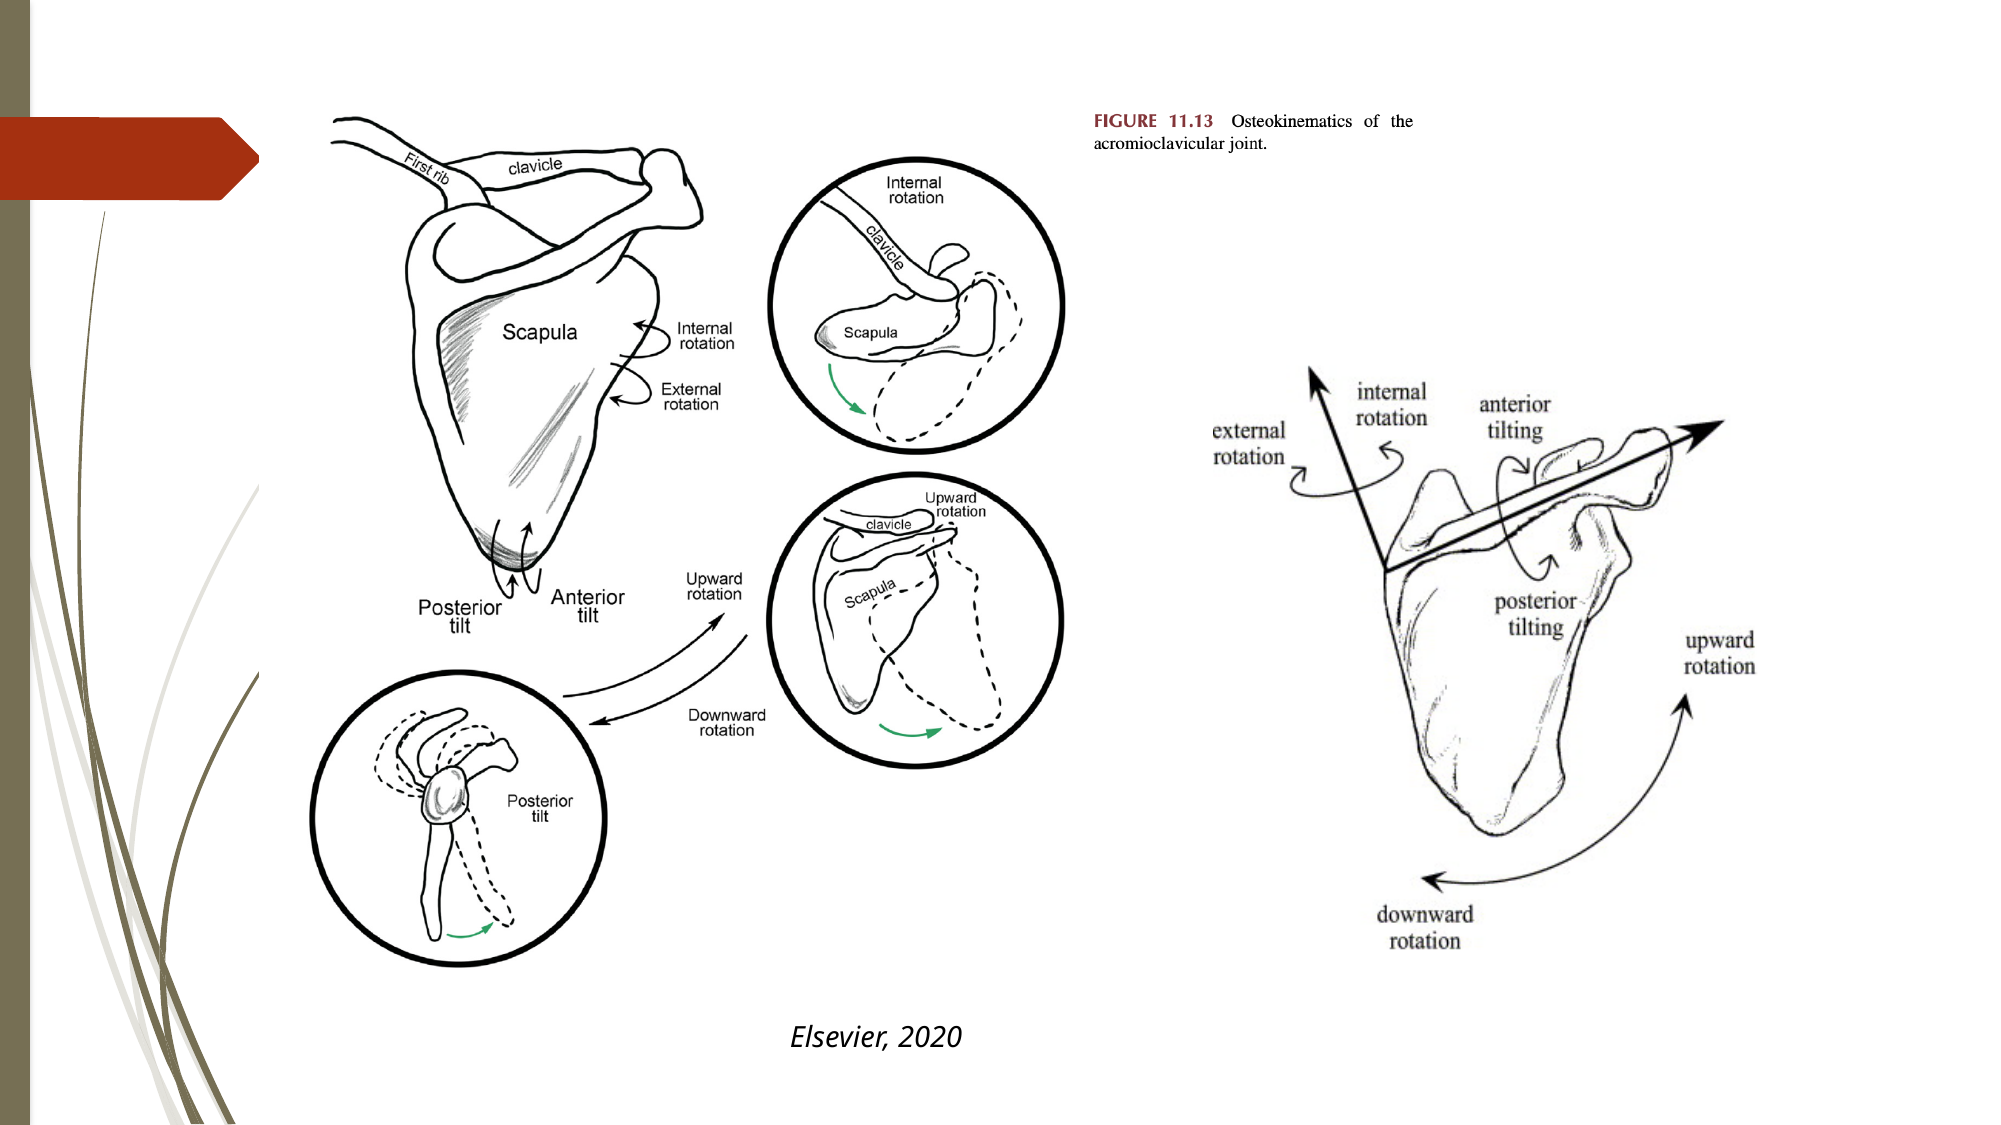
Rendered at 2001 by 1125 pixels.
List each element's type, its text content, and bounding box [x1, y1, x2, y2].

text_box Elsevier, 2020 [775, 1011, 978, 1061]
picture [259, 62, 1758, 981]
